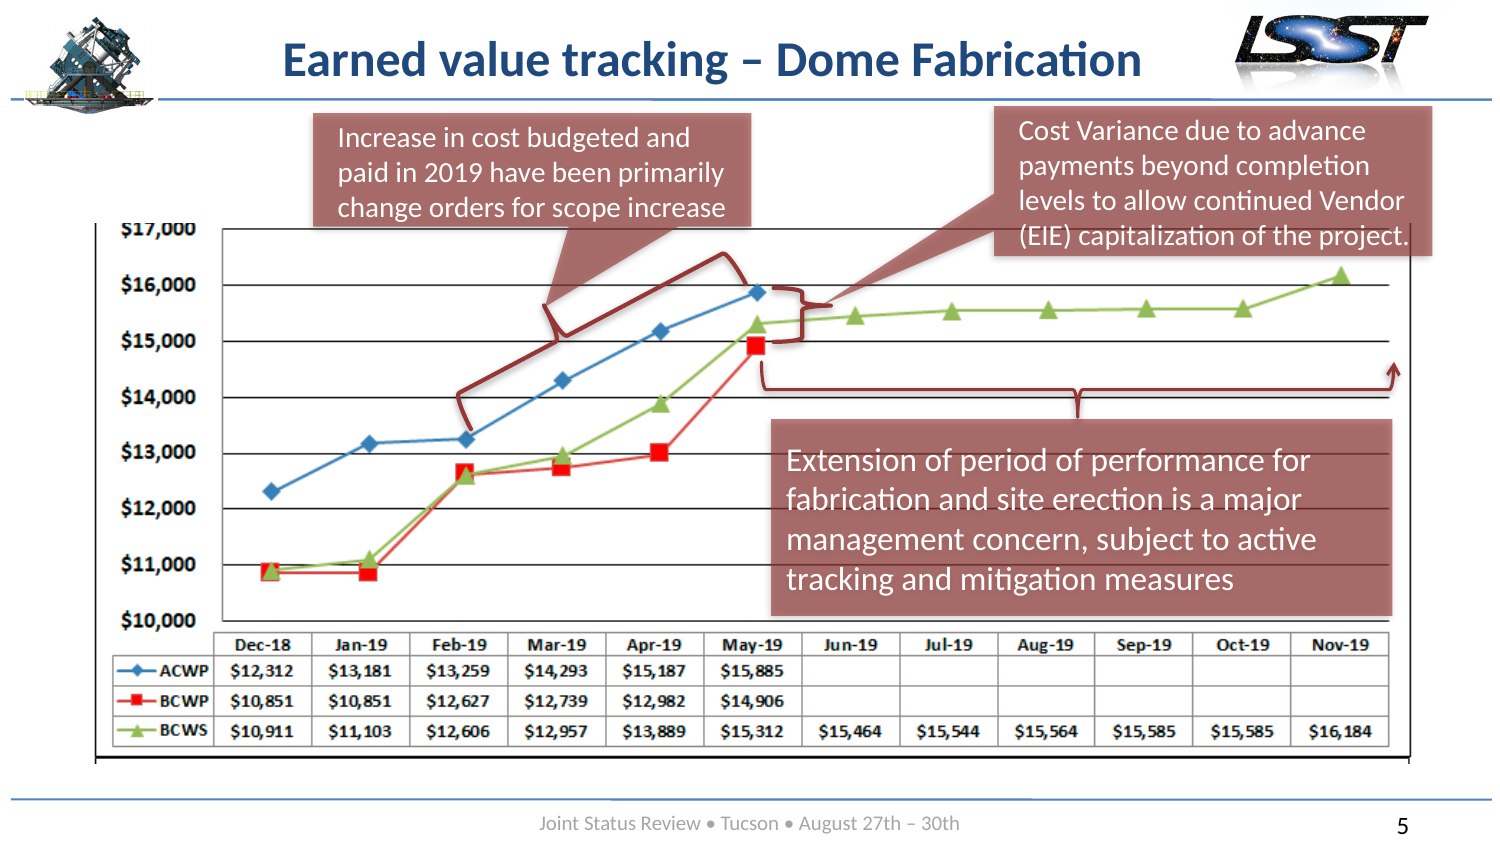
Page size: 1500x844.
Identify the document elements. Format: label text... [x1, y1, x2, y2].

text_box Increase in cost budgeted and paid in 2019 have been primarily change orders for scope increase [322, 110, 762, 221]
title Earned value tracking – Dome Fabrication [246, 21, 1179, 91]
picture [1206, 0, 1450, 98]
picture [24, 11, 158, 114]
picture [91, 223, 1417, 764]
text_box [950, 105, 1003, 221]
picture [1206, 101, 1450, 134]
text_box Cost Variance due to advance payments beyond completion levels to allow continued Vendor (EIE) capitalization of the project. [1003, 103, 1443, 259]
text_box [312, 112, 322, 221]
